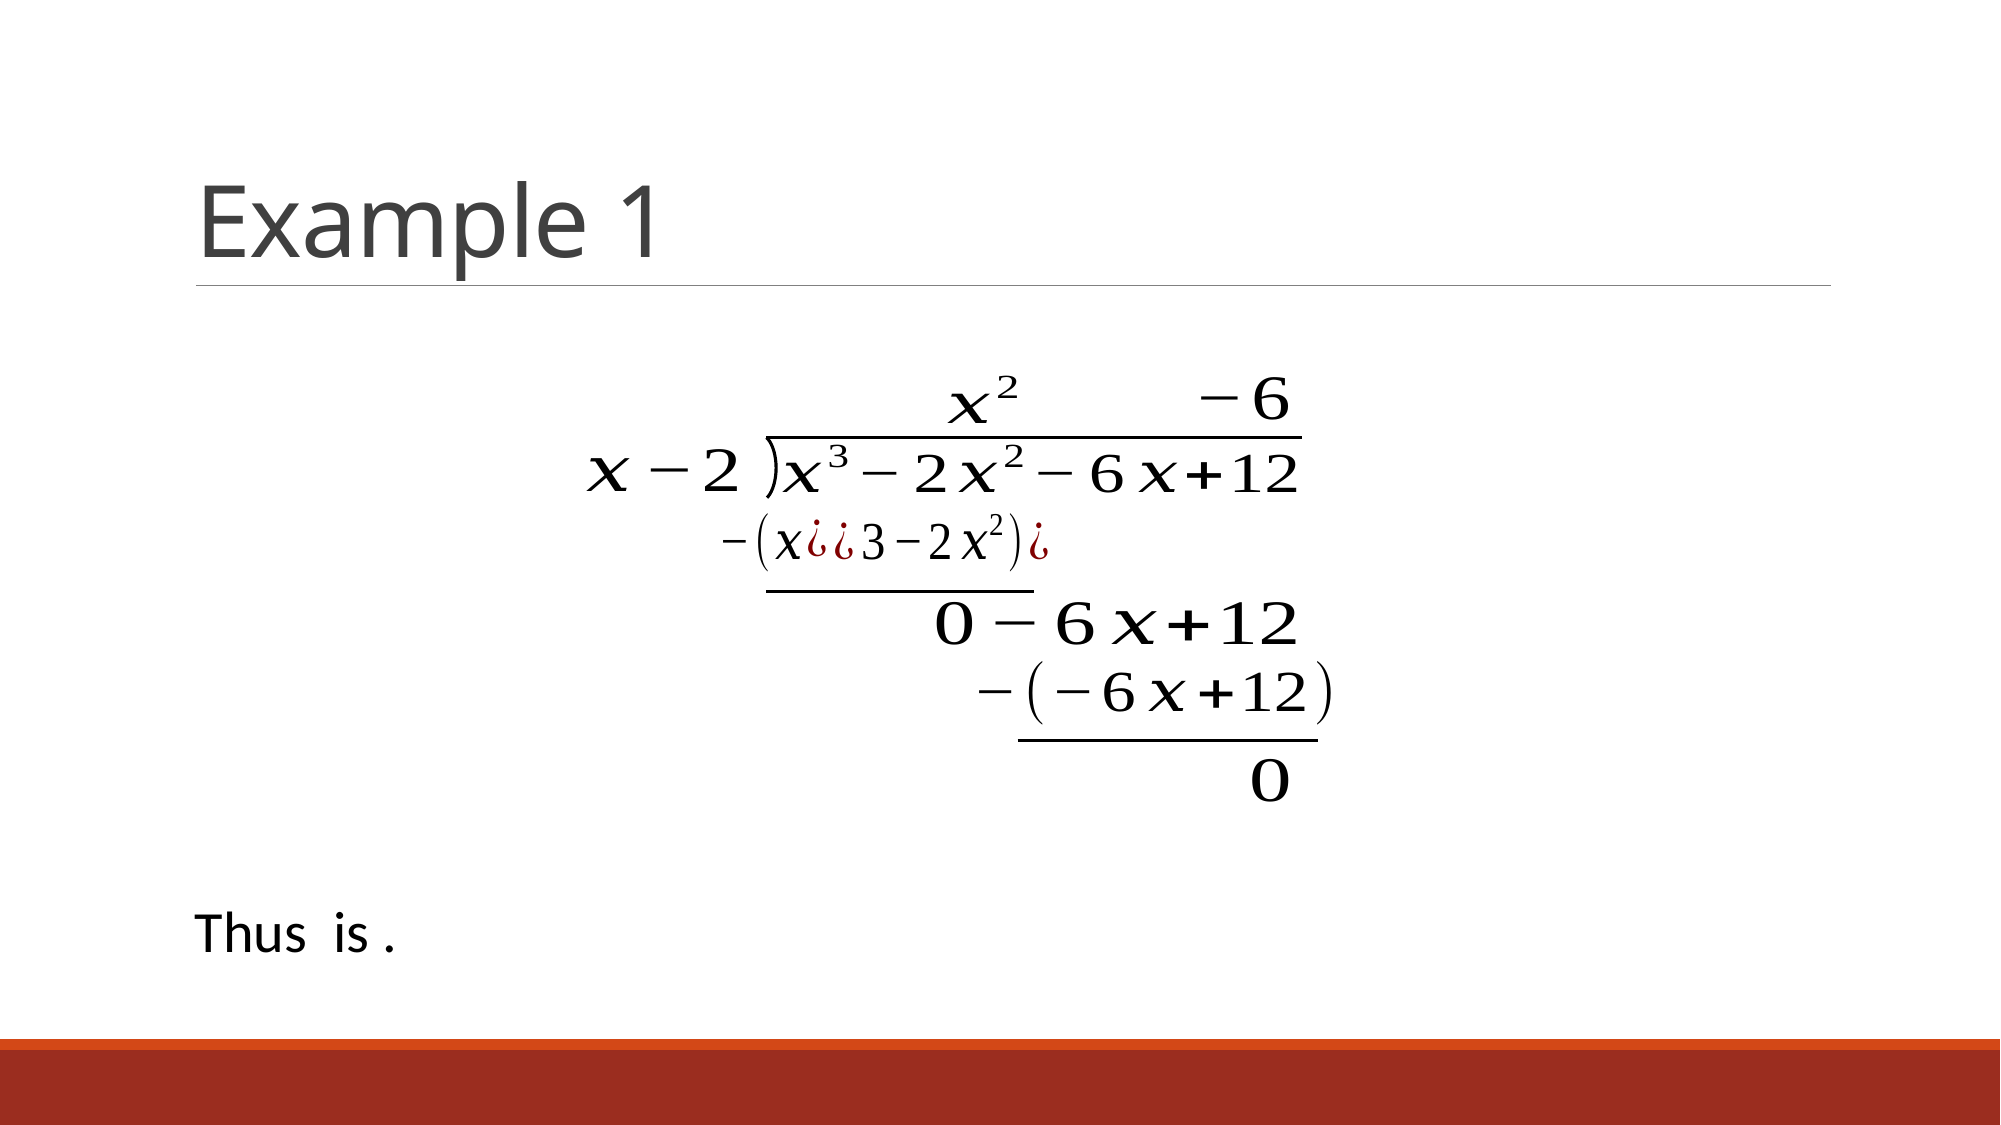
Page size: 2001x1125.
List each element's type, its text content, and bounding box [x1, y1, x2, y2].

title Example 1 [180, 47, 1830, 285]
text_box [743, 434, 1303, 502]
